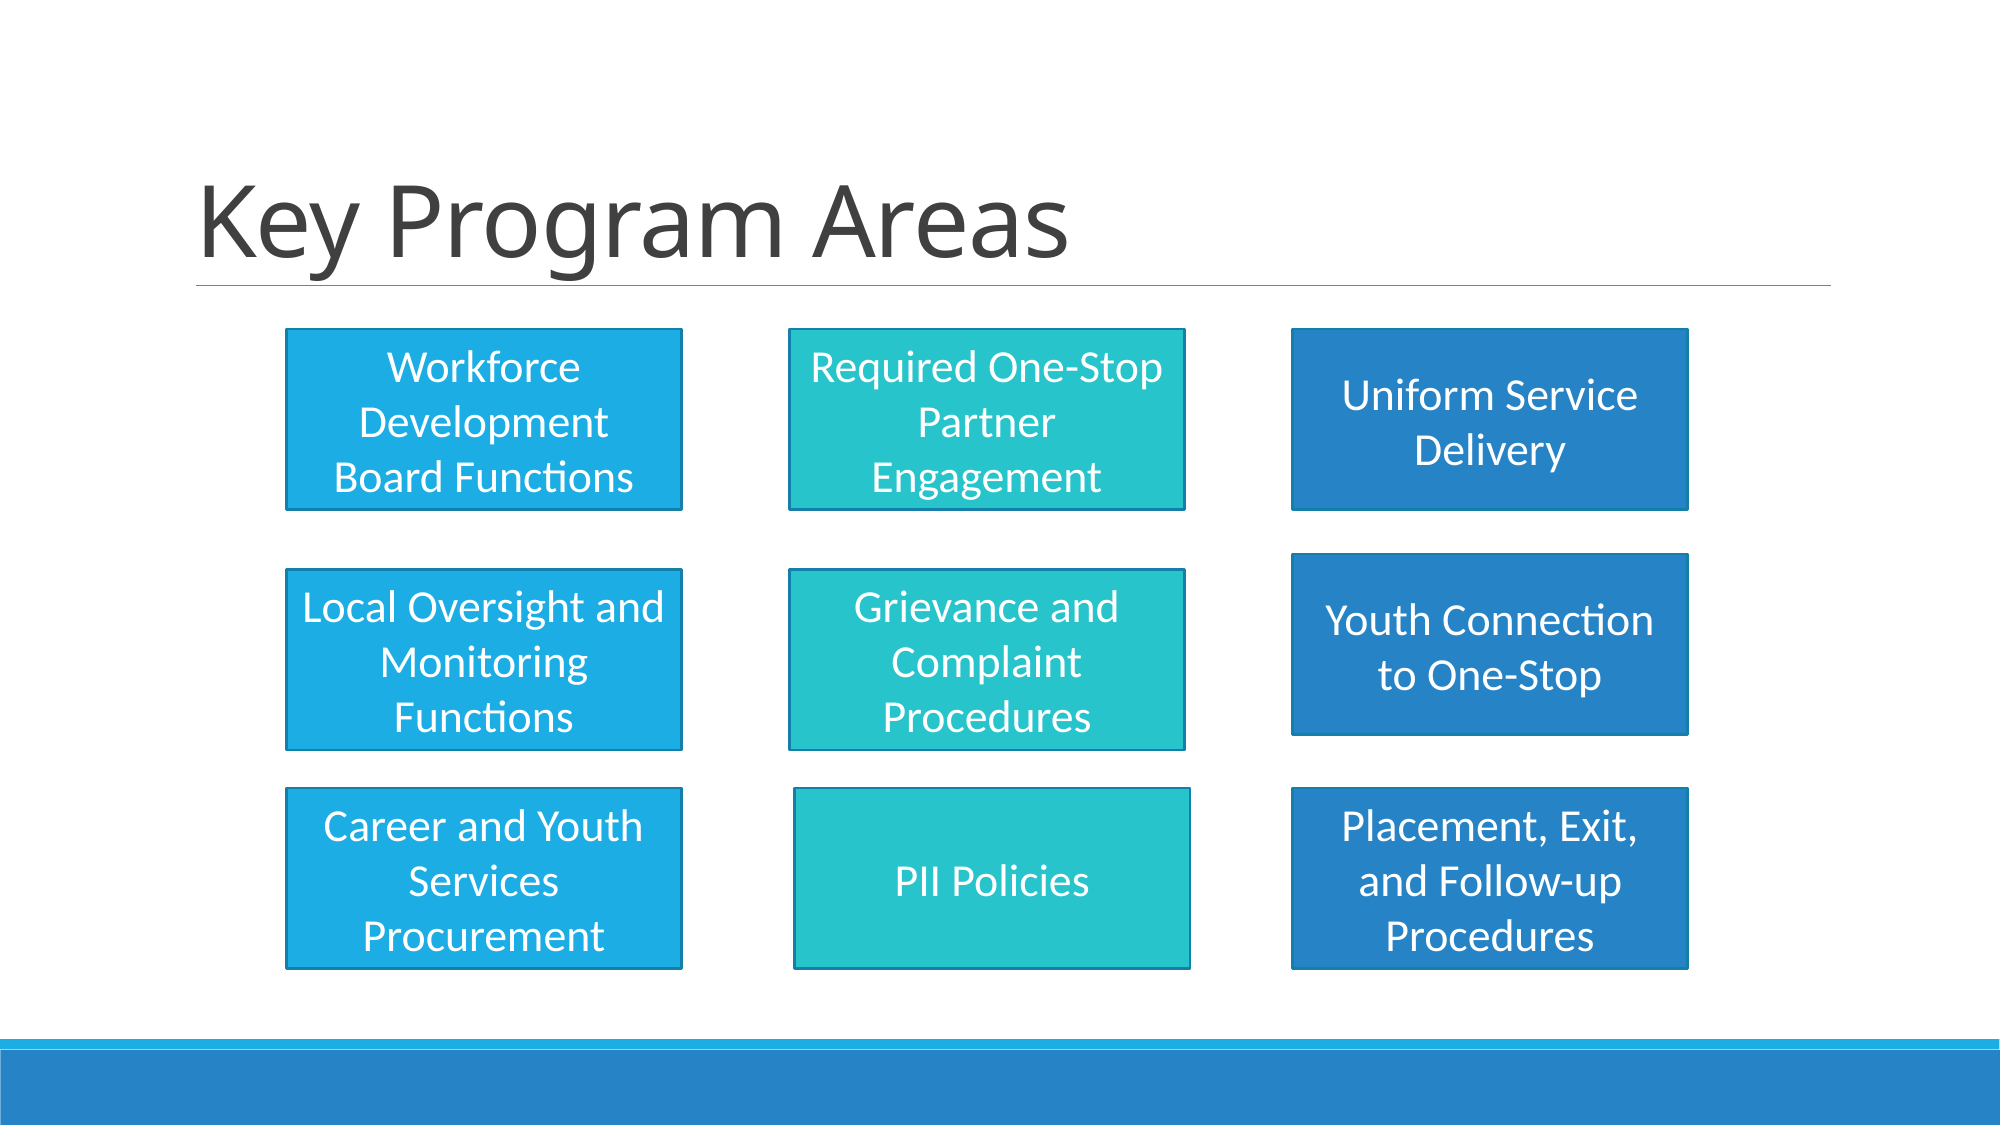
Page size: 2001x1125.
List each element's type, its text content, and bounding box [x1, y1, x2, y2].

text_box Local Oversight and Monitoring Functions [285, 568, 683, 751]
text_box Required One-Stop Partner Engagement [788, 328, 1186, 511]
text_box Workforce Development Board Functions [285, 328, 683, 511]
text_box Grievance and Complaint Procedures [788, 568, 1186, 751]
title Key Program Areas [180, 47, 1830, 285]
text_box Youth Connection to One-Stop [1291, 553, 1689, 736]
text_box PII Policies [793, 787, 1191, 970]
text_box Career and Youth Services Procurement [285, 787, 683, 970]
text_box Placement, Exit, and Follow-up Procedures [1291, 787, 1689, 970]
text_box Uniform Service Delivery [1291, 328, 1689, 511]
